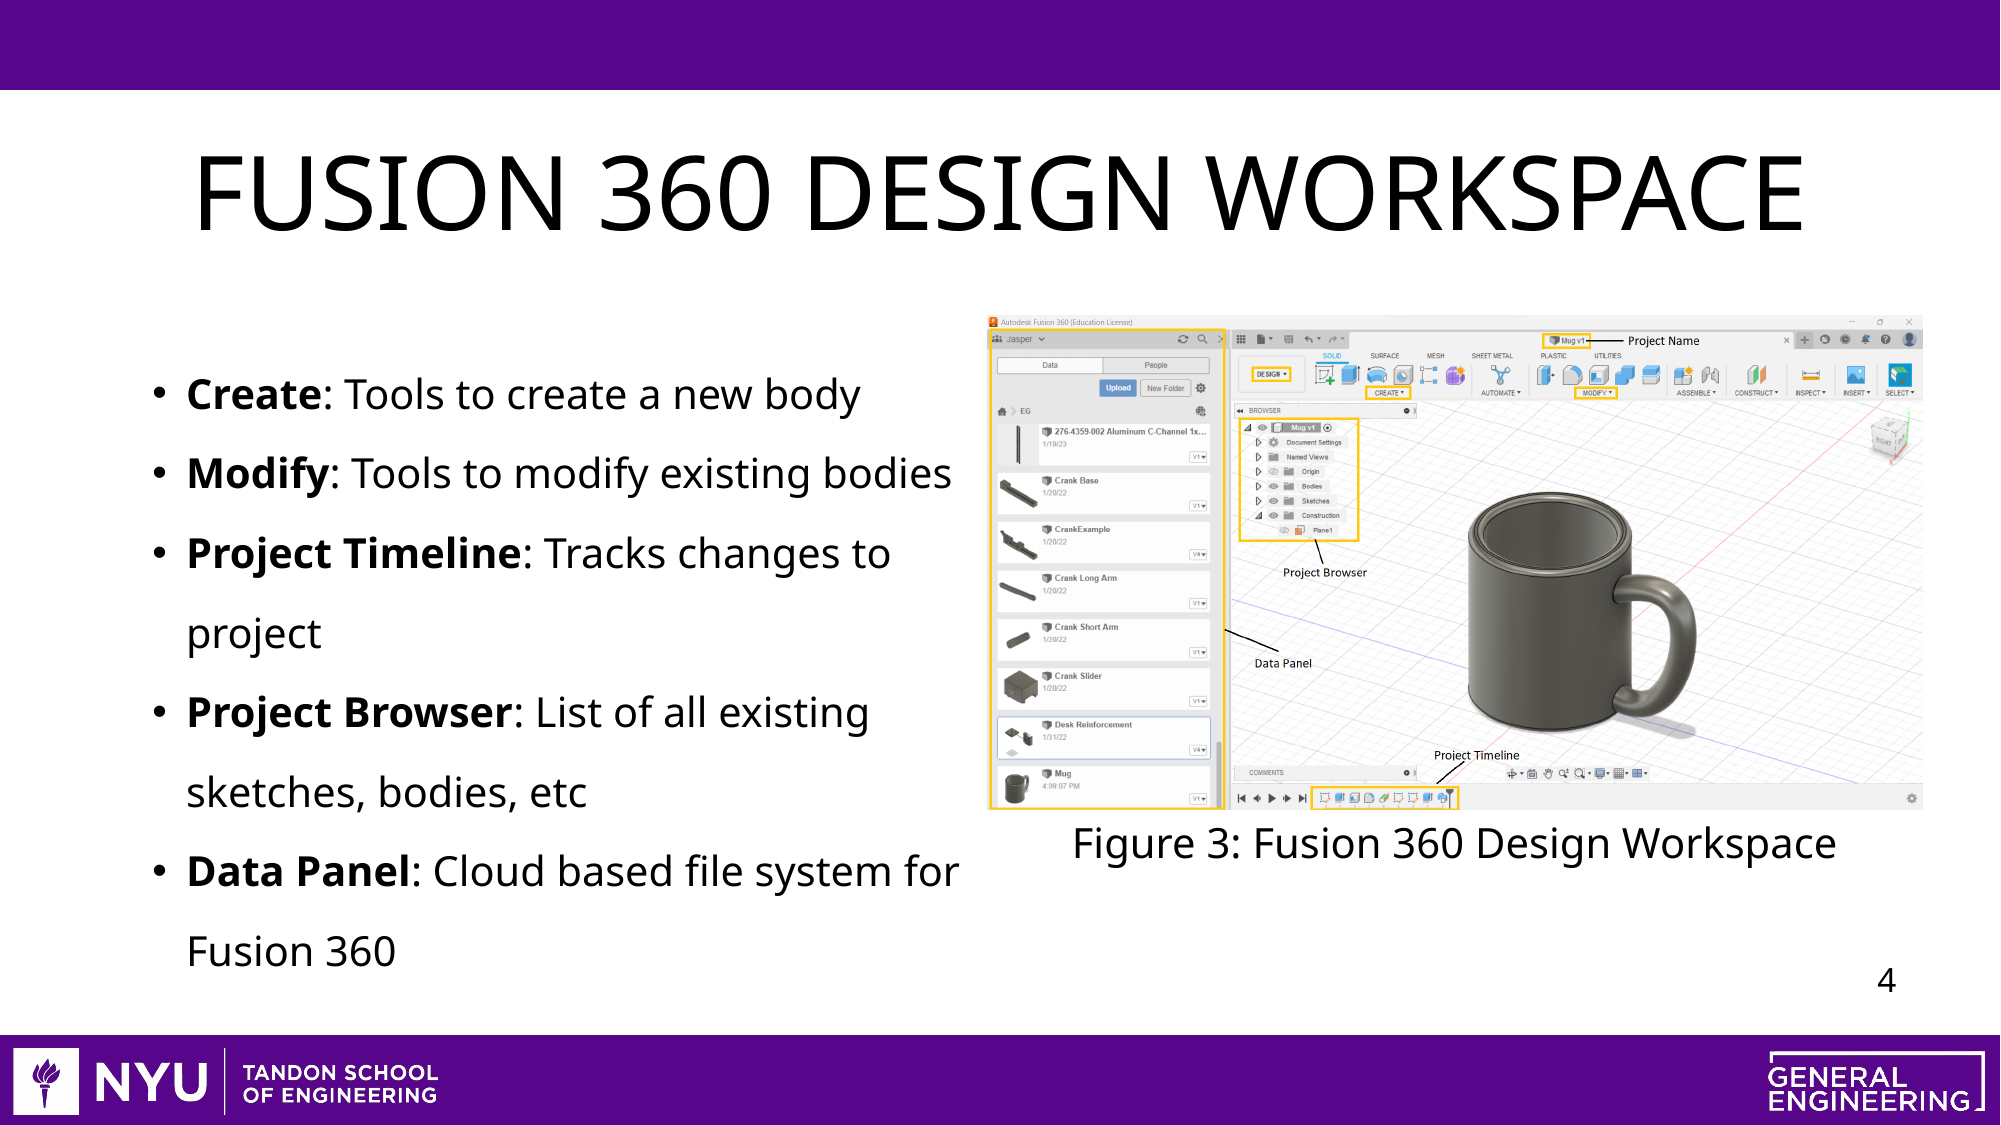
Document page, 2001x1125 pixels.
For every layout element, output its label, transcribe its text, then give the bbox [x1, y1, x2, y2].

list Create: Tools to create a new body Modify: Tools to modify existing bodies Project Timeline: Tracks changes to project Project Browser: List of all existing sketches, bodies, etc Data Panel: Cloud based file system for Fusion 360 [137, 299, 988, 1014]
picture [1768, 1051, 1985, 1111]
picture [13, 1048, 438, 1115]
picture [987, 315, 1923, 810]
text_box Figure 3: Fusion 360 Design Workspace [987, 817, 1923, 875]
title FUSION 360 DESIGN WORKSPACE [137, 87, 1863, 306]
